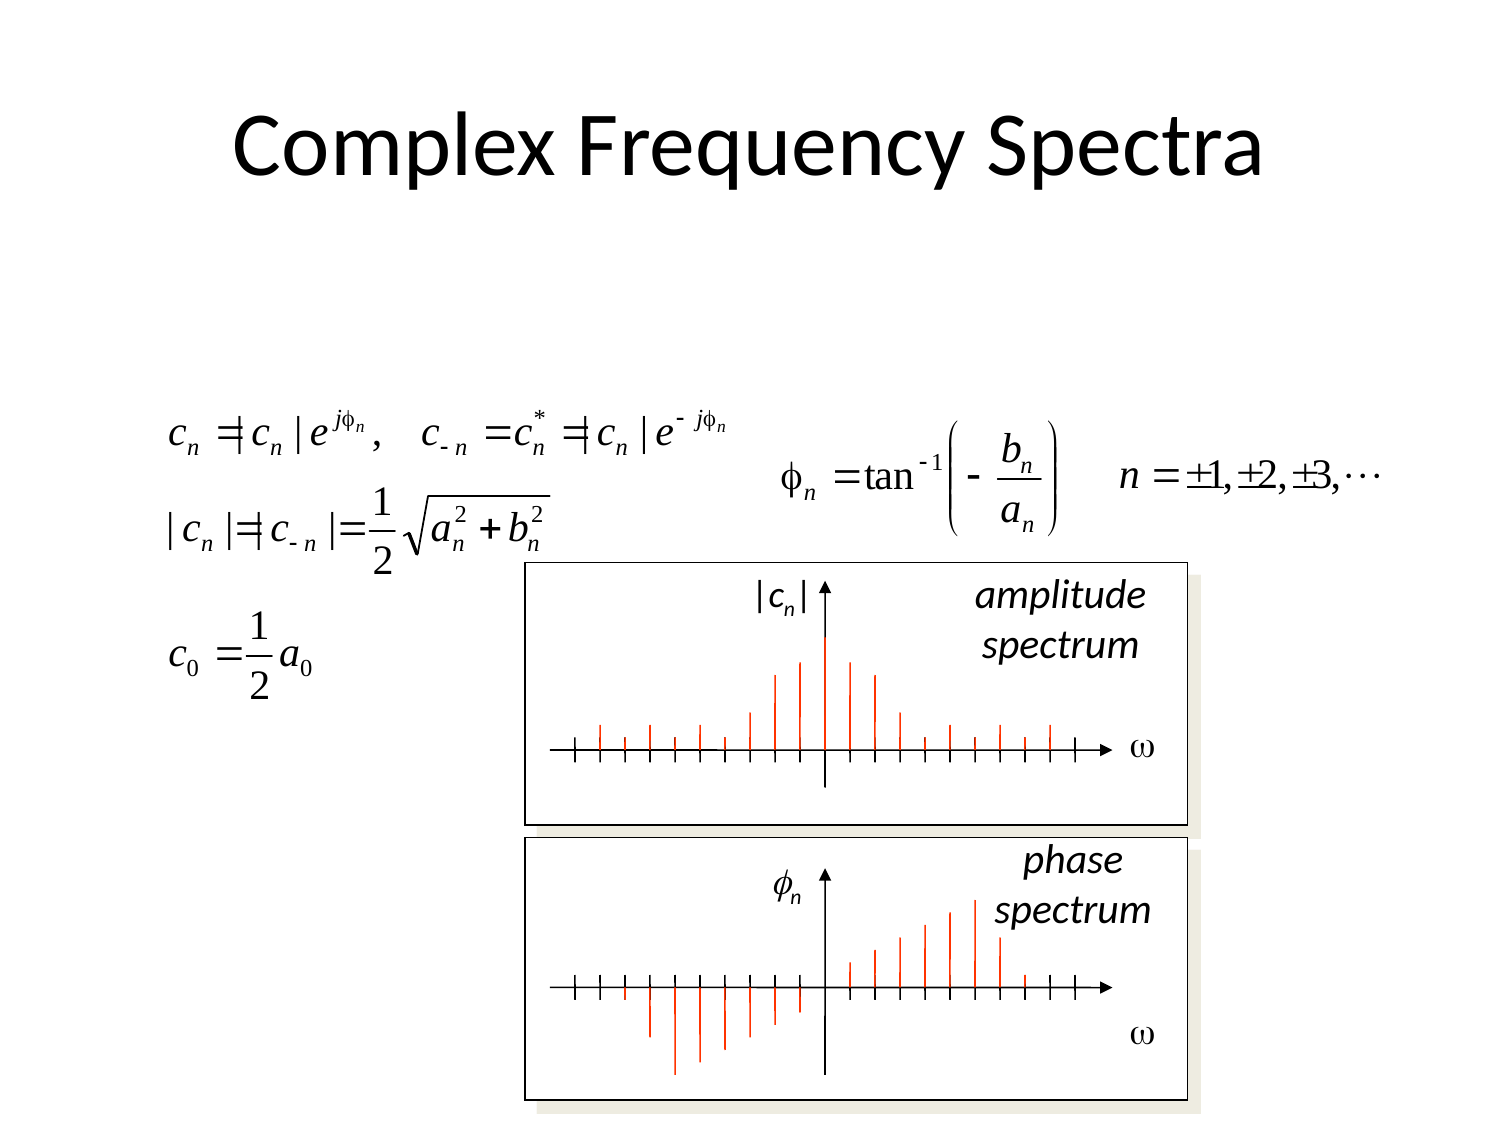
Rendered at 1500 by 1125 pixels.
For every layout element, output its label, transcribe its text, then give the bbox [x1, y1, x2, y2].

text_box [524, 559, 1188, 824]
title Complex Frequency Spectra [75, 45, 1425, 233]
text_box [162, 399, 1390, 709]
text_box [524, 824, 1188, 1101]
